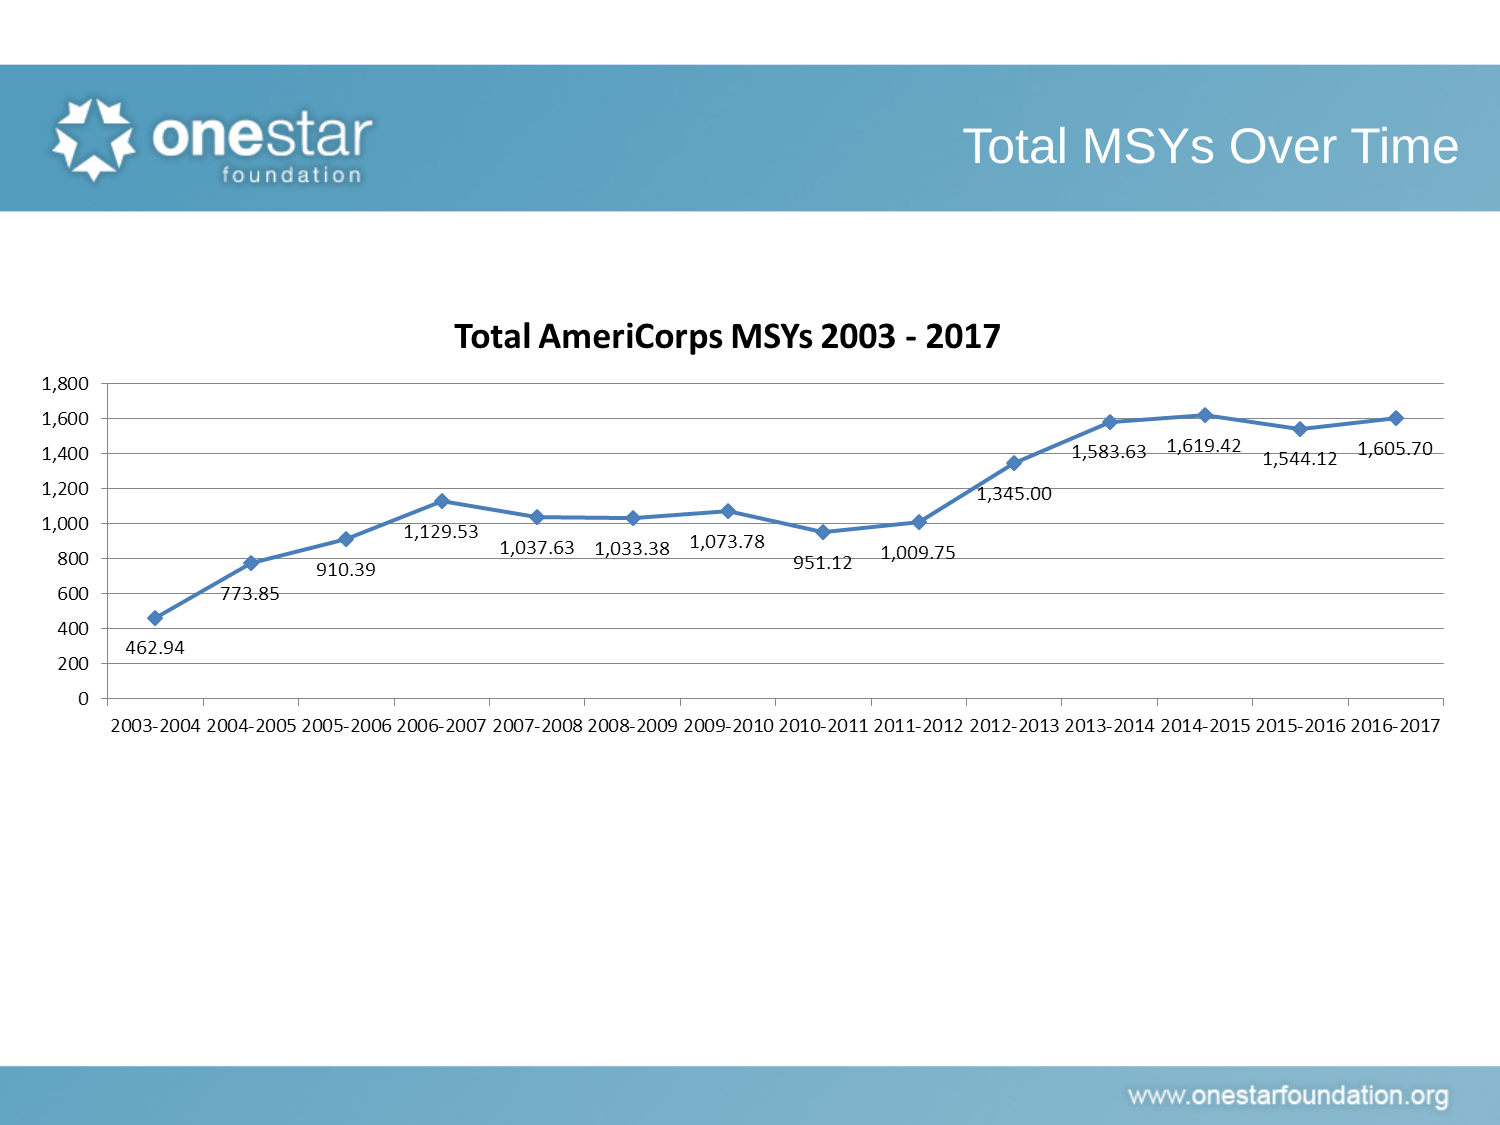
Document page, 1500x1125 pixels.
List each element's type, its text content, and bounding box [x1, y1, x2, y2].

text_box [18, 287, 1476, 760]
picture [0, 0, 1500, 1125]
title Total MSYs Over Time [412, 105, 1476, 182]
